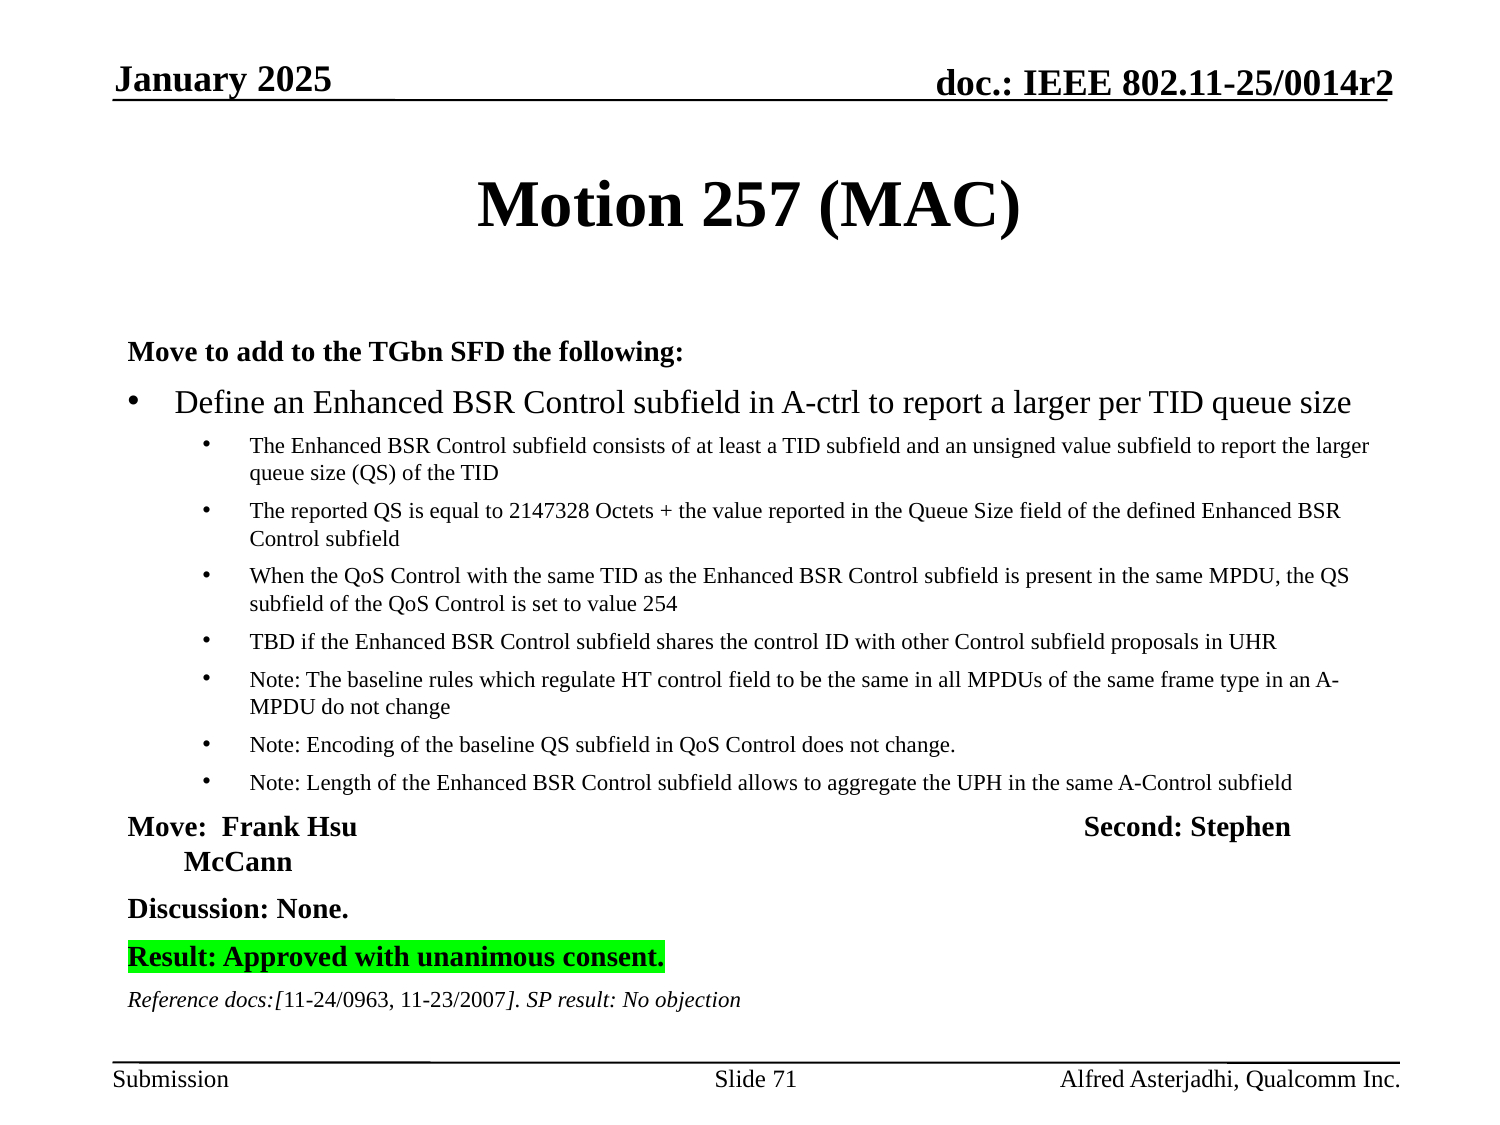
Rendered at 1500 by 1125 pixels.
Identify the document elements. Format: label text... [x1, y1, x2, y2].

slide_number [114, 54, 423, 100]
list Move to add to the TGbn SFD the following: Define an Enhanced BSR Control subfield in A-ctrl to report a larger per TID queue size The Enhanced BSR Control subfield consists of at least a TID subfield and an unsigned value subfield to report the larger queue size (QS) of the TID The reported QS is equal to 2147328 Octets + the value reported in the Queue Size field of the defined Enhanced BSR Control subfield When the QoS Control with the same TID as the Enhanced BSR Control subfield is present in the same MPDU, the QS subfield of the QoS Control is set to value 254 TBD if the Enhanced BSR Control subfield shares the control ID with other Control subfield proposals in UHR Note: The baseline rules which regulate HT control field to be the same in all MPDUs of the same frame type in an A-MPDU do not change Note: Encoding of the baseline QS subfield in QoS Control does not change. Note: Length of the Enhanced BSR Control subfield allows to aggregate the UPH in the same A-Control subfield Move: Frank Hsu Second: Stephen McCann Discussion: None. Result: Approved with unanimous consent. Reference docs:[11-24/0963, 11-23/2007]. SP result: No objection [112, 324, 1388, 1051]
title Motion 257 (MAC) [112, 112, 1388, 288]
slide_number Slide 71 [712, 1061, 800, 1123]
footer Alfred Asterjadhi, Qualcomm Inc. [878, 1061, 1402, 1093]
